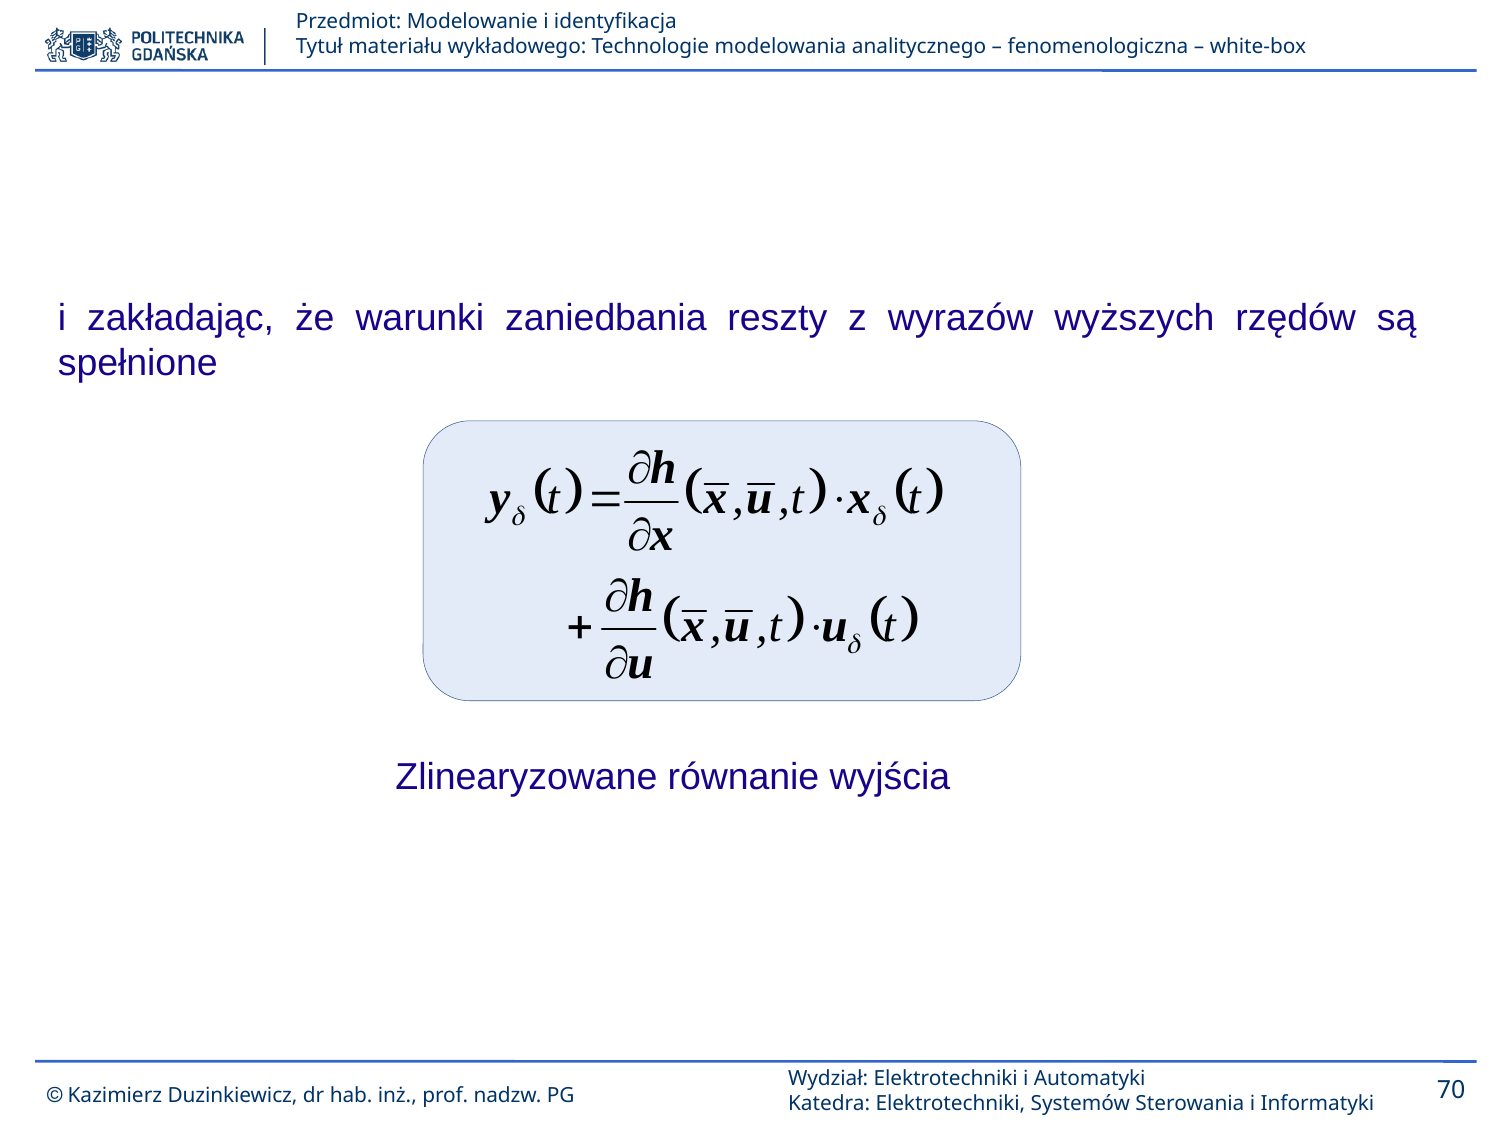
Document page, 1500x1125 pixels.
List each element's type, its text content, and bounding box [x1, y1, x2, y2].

text_box [420, 418, 1023, 703]
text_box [476, 436, 947, 690]
text_box i zakładając, że warunki zaniedbania reszty z wyrazów wyższych rzędów są spełnione [43, 285, 1432, 391]
text_box Zlinearyzowane równanie wyjścia [380, 744, 1059, 804]
